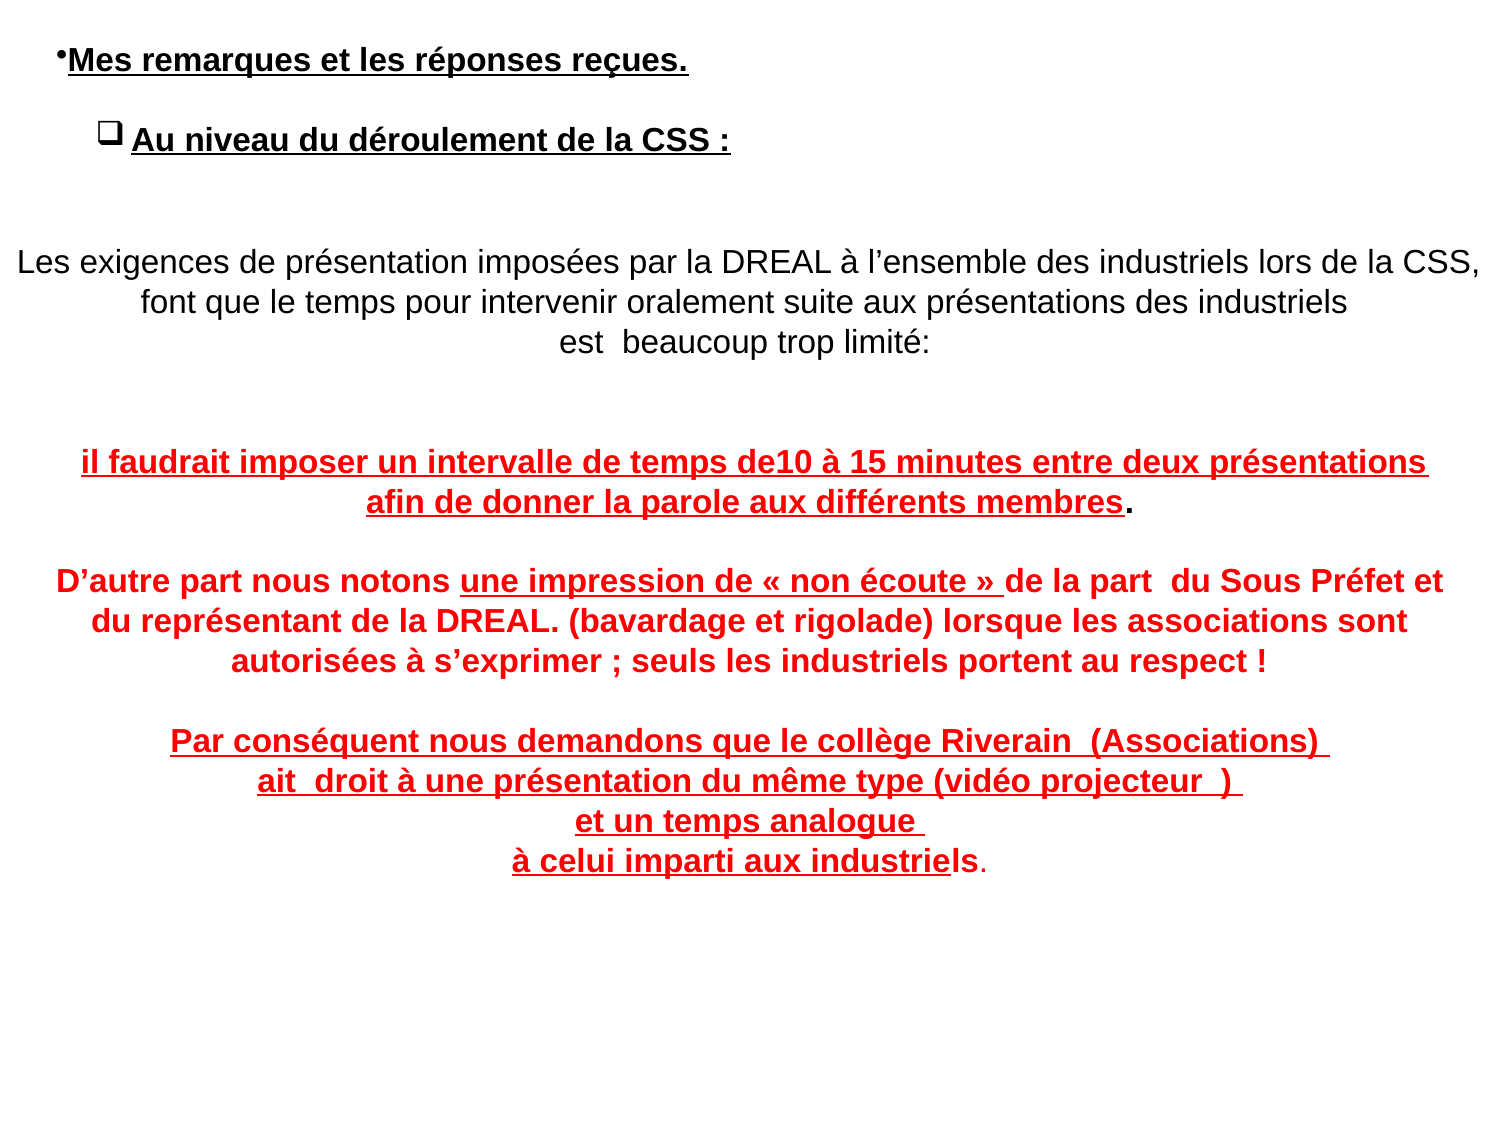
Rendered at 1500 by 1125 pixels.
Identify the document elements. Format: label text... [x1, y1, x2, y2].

text_box Les exigences de présentation imposées par la DREAL à l’ensemble des industriels lors de la CSS, font que le temps pour intervenir oralement suite aux présentations des industriels est beaucoup trop limité: [0, 232, 1500, 368]
text_box Mes remarques et les réponses reçues. Au niveau du déroulement de la CSS : [41, 30, 792, 166]
text_box il faudrait imposer un intervalle de temps de10 à 15 minutes entre deux présentations afin de donner la parole aux différents membres. D’autre part nous notons une impression de « non écoute » de la part du Sous Préfet et du représentant de la DREAL. (bavardage et rigolade) lorsque les associations sont autorisées à s’exprimer ; seuls les industriels portent au respect ! Par conséquent nous demandons que le collège Riverain (Associations) ait droit à une présentation du même type (vidéo projecteur ) et un temps analogue à celui imparti aux industriels. [29, 432, 1471, 887]
